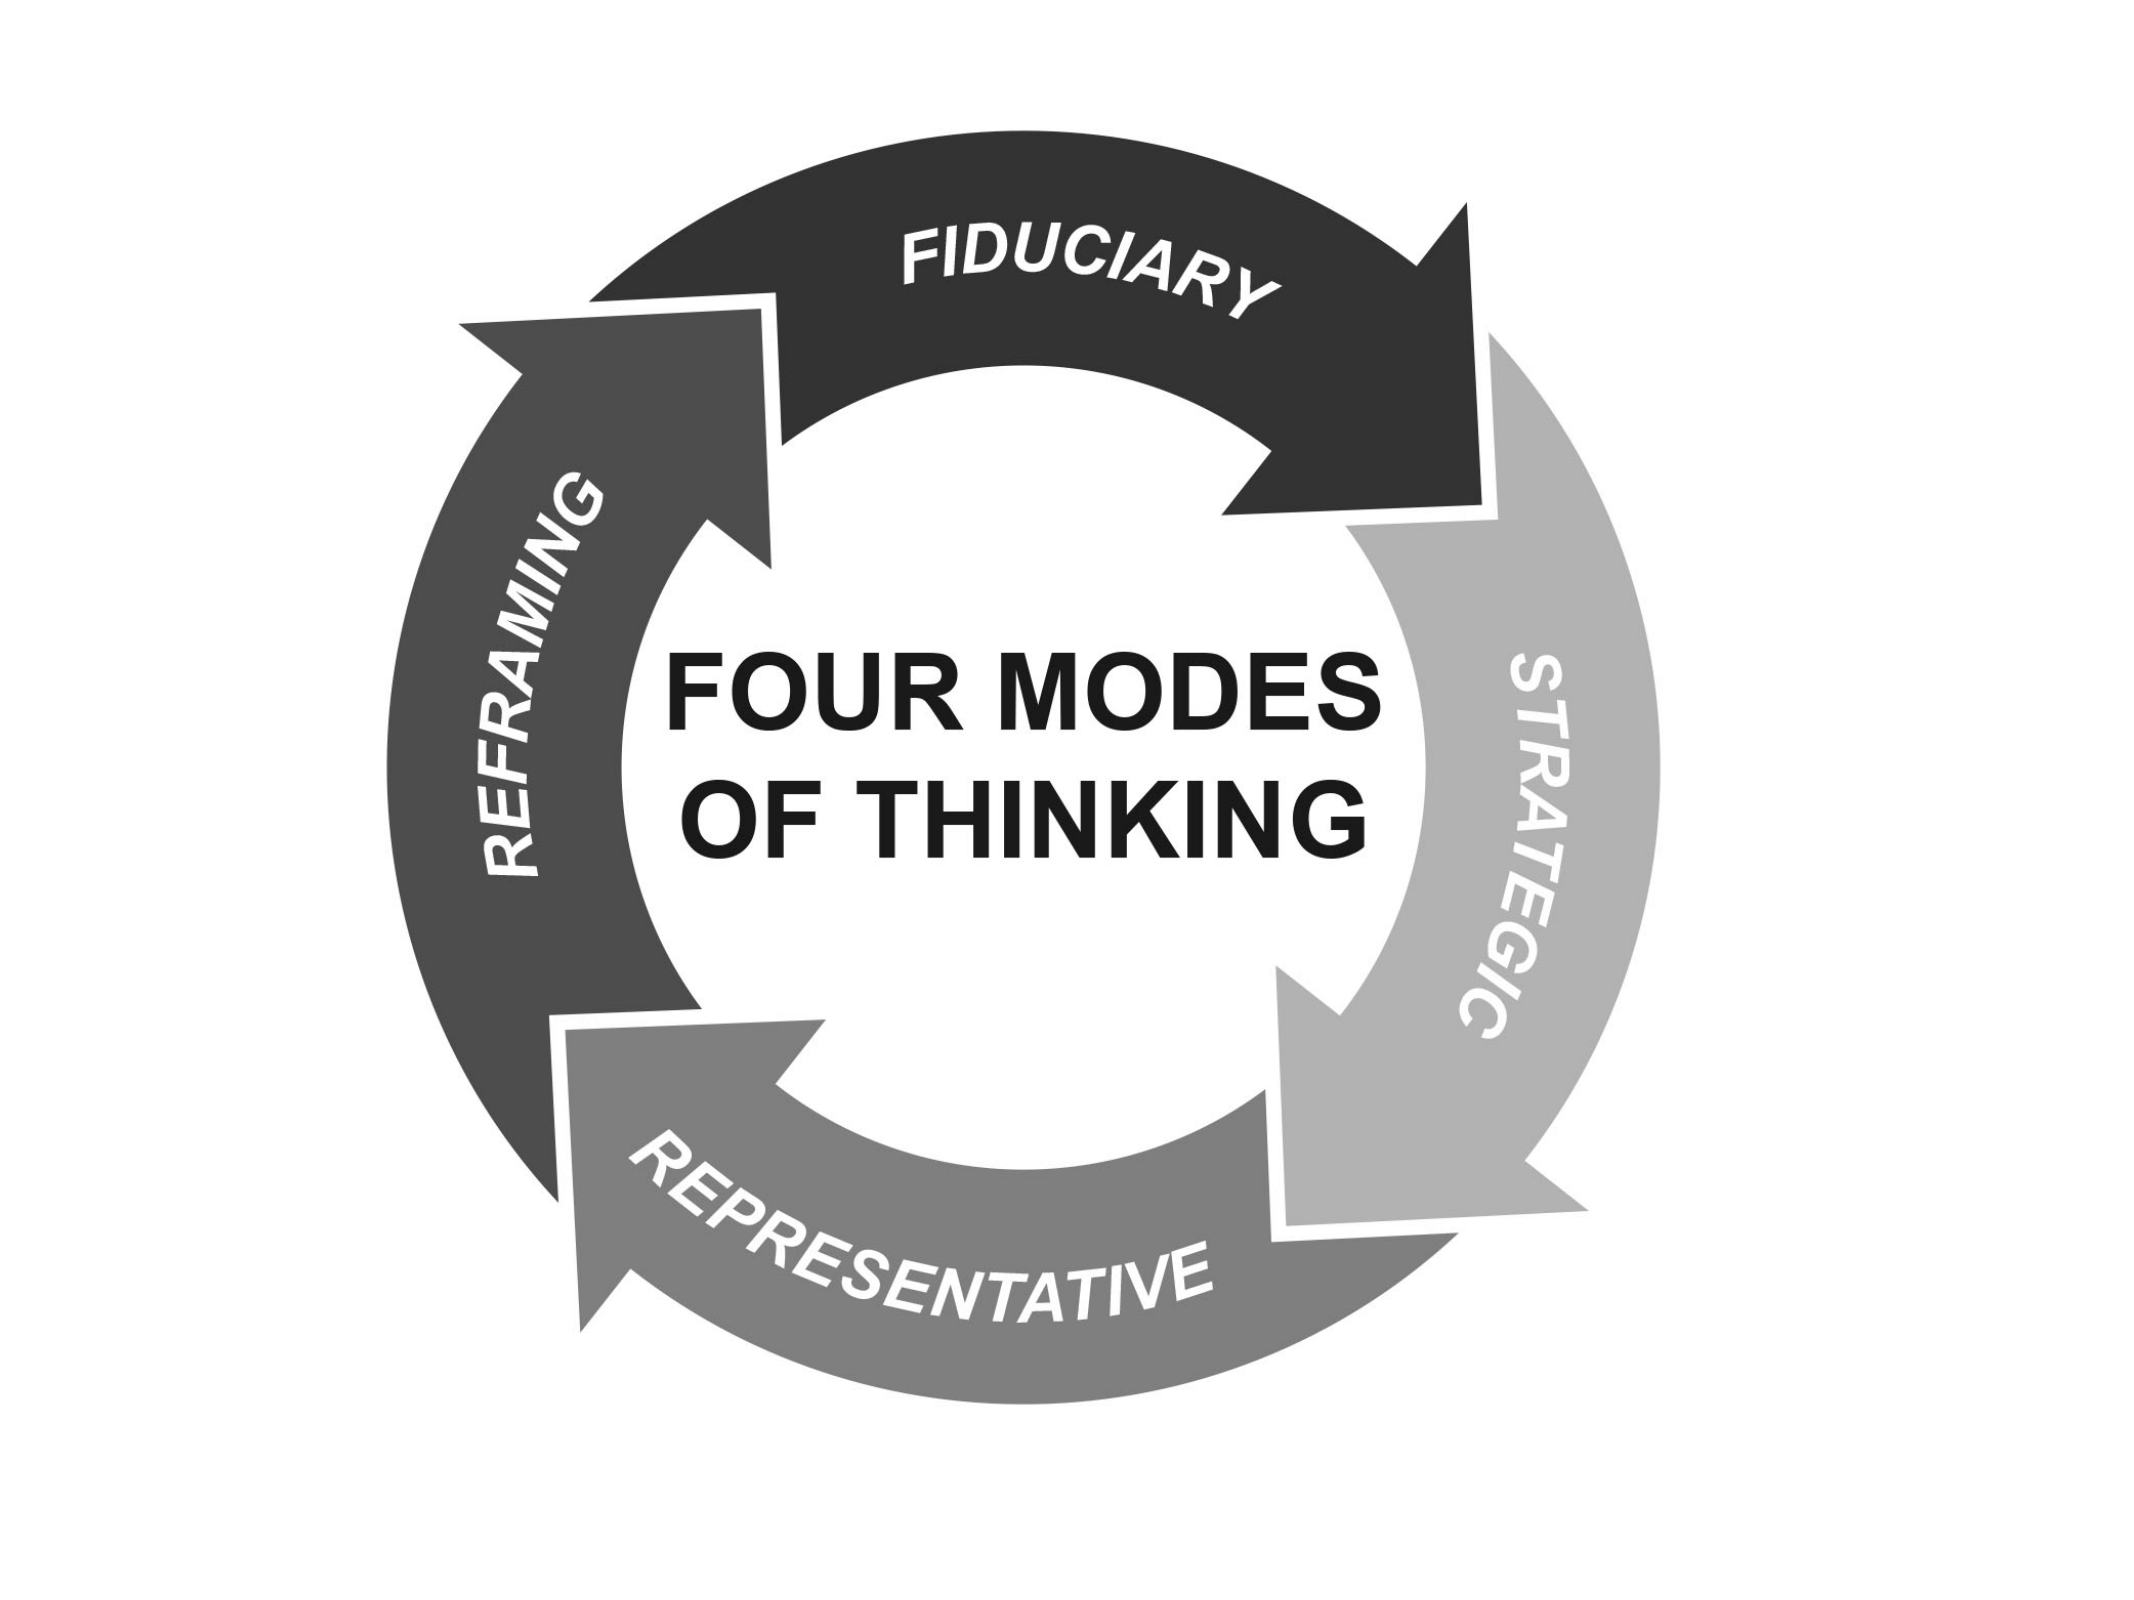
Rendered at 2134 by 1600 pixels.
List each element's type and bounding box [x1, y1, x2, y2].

picture [327, 71, 1720, 1464]
